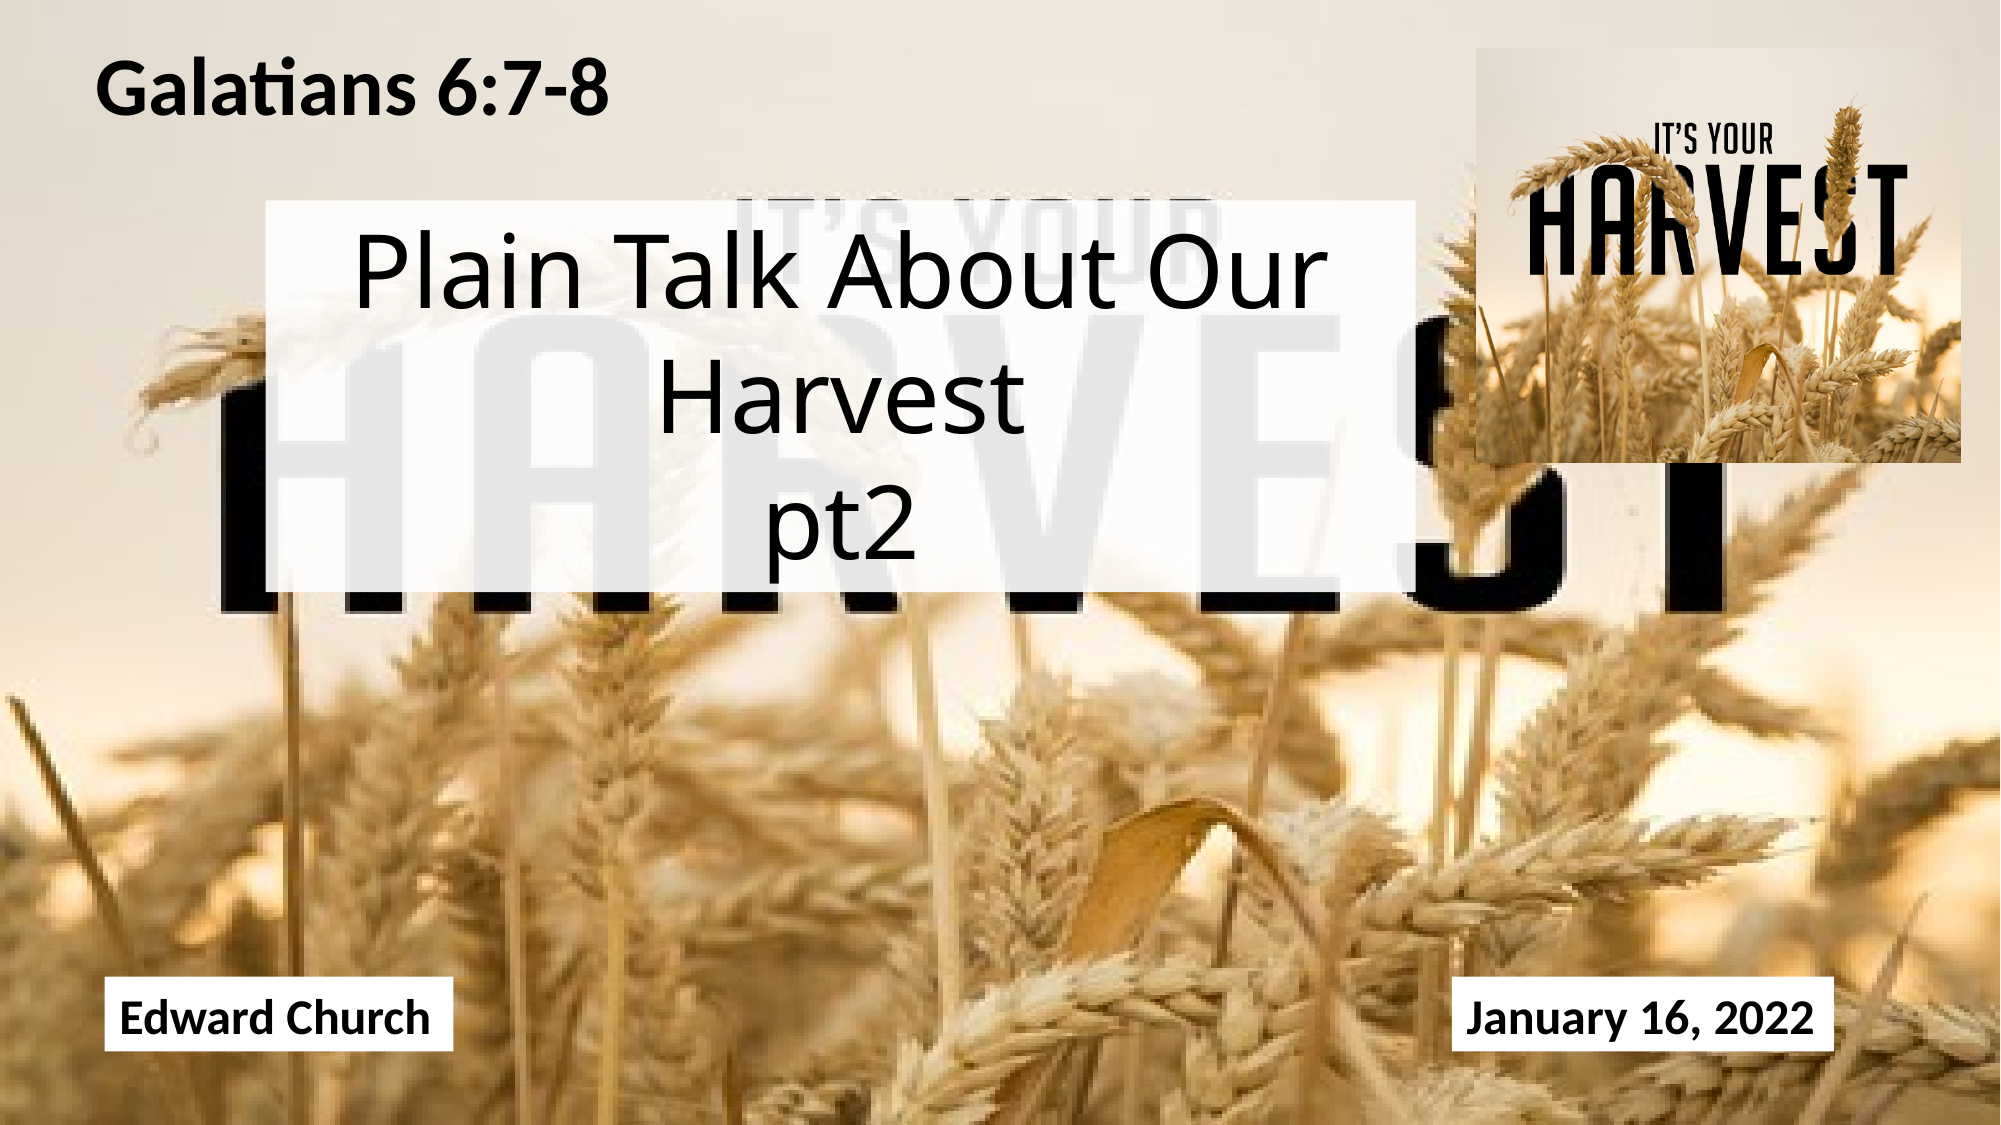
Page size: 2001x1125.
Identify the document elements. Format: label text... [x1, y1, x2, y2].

title Plain Talk About Our Harvest pt2 [265, 200, 1416, 593]
text_box January 16, 2022 [1451, 976, 1834, 1052]
text_box Edward Church [104, 976, 454, 1052]
subtitle Galatians 6:7-8 [53, 48, 654, 170]
picture [0, 0, 2001, 1125]
